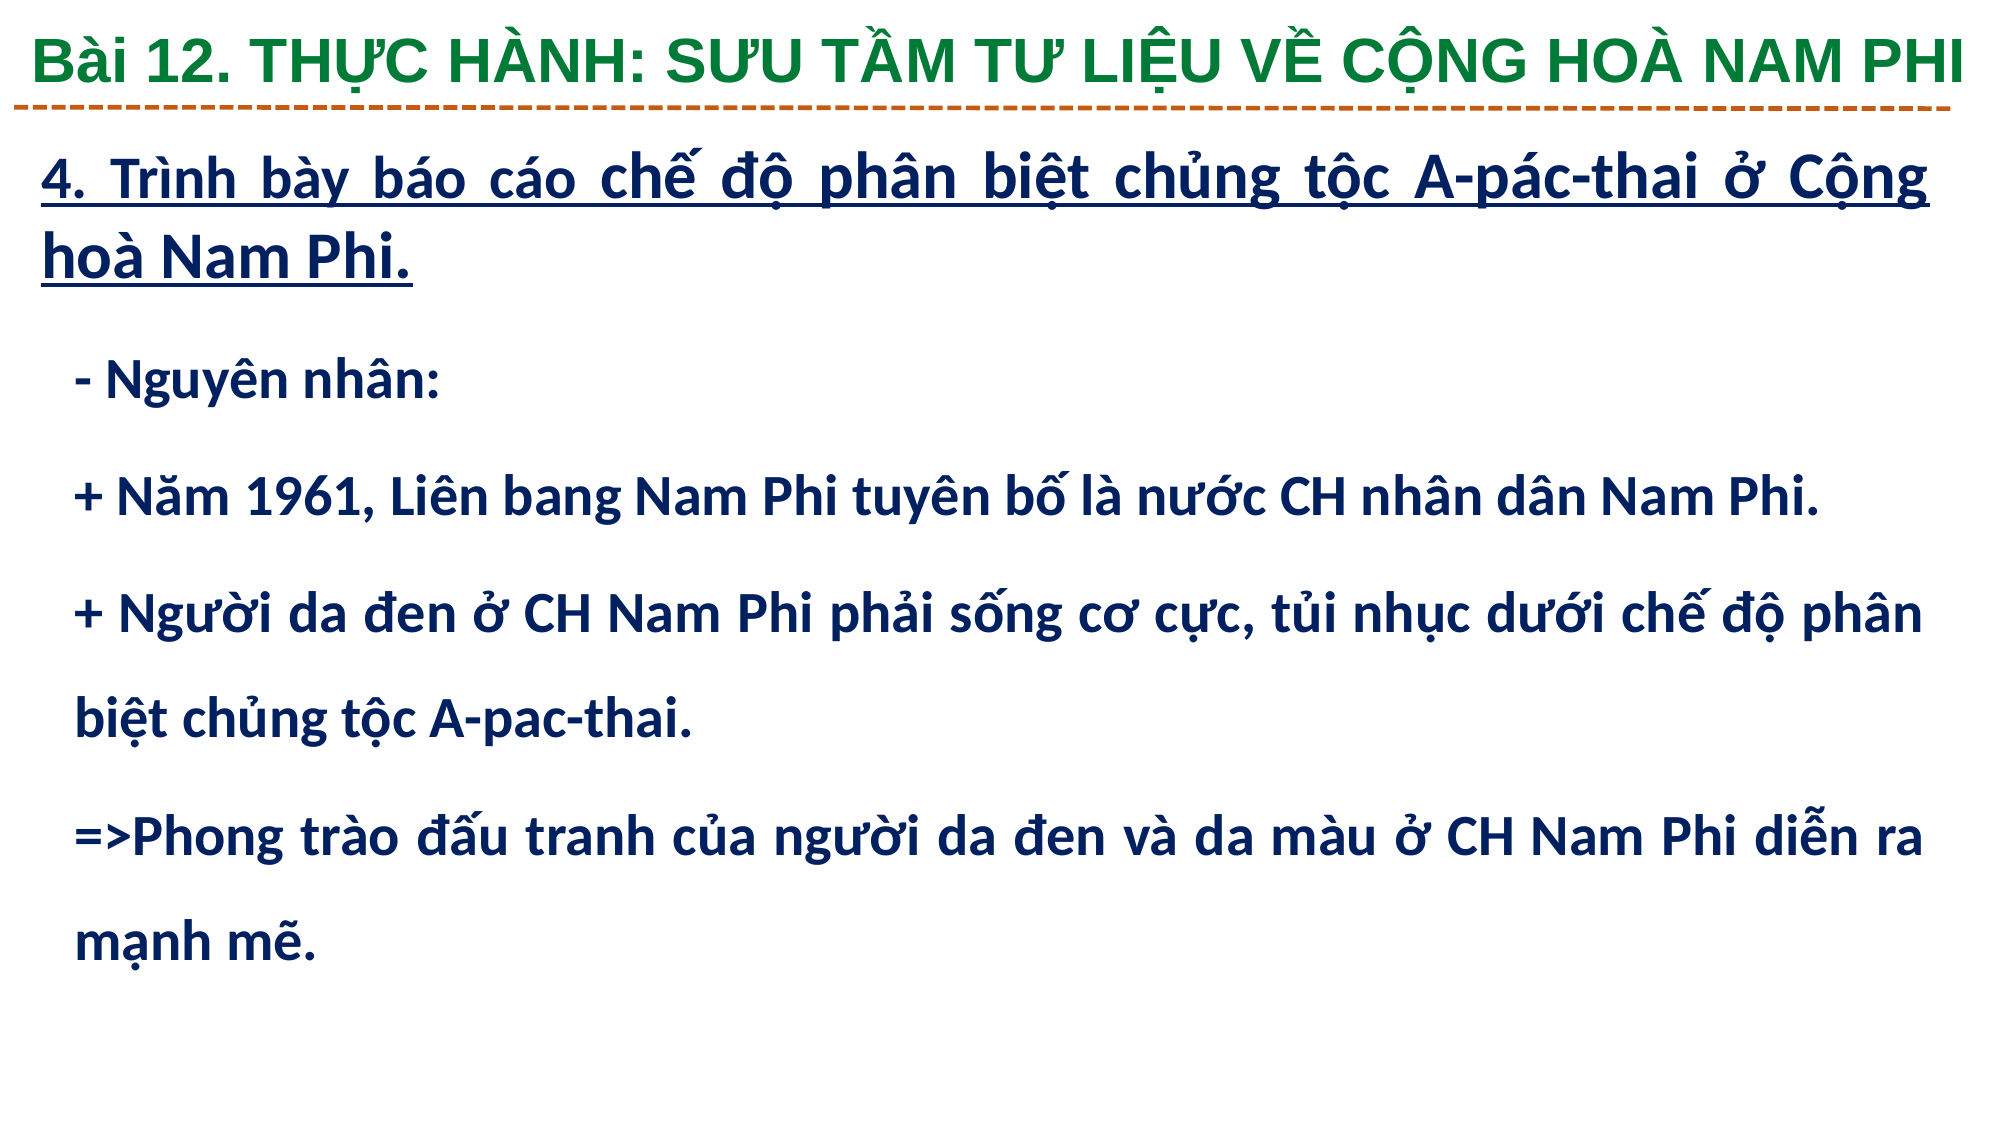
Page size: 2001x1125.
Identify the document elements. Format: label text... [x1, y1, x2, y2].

text_box 4. Trình bày báo cáo chế độ phân biệt chủng tộc A-pác-thai ở Cộng hoà Nam Phi. [26, 124, 1945, 300]
text_box - Nguyên nhân: + Năm 1961, Liên bang Nam Phi tuyên bố là nước CH nhân dân Nam Phi. + Người da đen ở CH Nam Phi phải sống cơ cực, tủi nhục dưới chế độ phân biệt chủng tộc A-pac-thai. =>Phong trào đấu tranh của người da đen và da màu ở CH Nam Phi diễn ra mạnh mẽ. [59, 297, 1940, 980]
text_box Bài 12. THỰC HÀNH: SƯU TẦM TƯ LIỆU VỀ CỘNG HOÀ NAM PHI [0, 12, 2000, 103]
